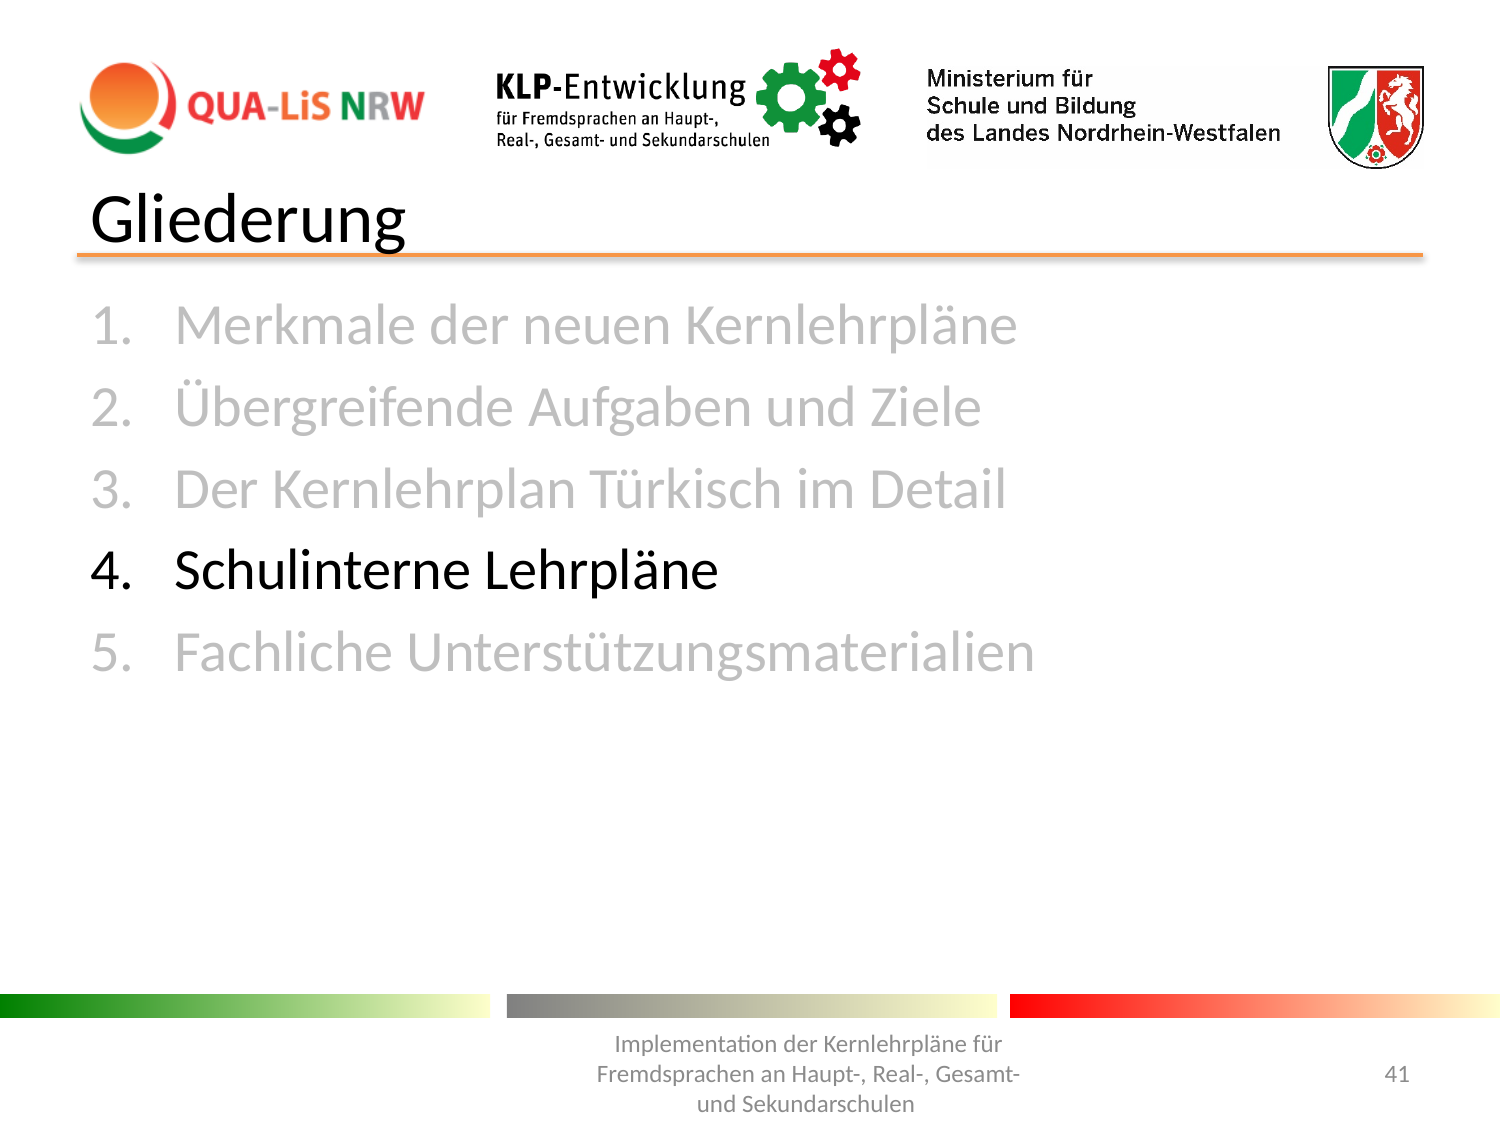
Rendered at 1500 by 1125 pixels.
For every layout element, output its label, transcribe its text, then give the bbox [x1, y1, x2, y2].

picture [478, 30, 880, 168]
picture [927, 66, 1424, 169]
slide_number 41 [1328, 1042, 1425, 1103]
title Gliederung [75, 184, 1425, 244]
list Merkmale der neuen Kernlehrpläne Übergreifende Aufgaben und Ziele Der Kernlehrplan Türkisch im Detail Schulinterne Lehrpläne Fachliche Unterstützungsmaterialien [75, 278, 1425, 969]
footer Implementation der Kernlehrpläne für Fremdsprachen an Haupt-, Real-, Gesamt- und Sekundarschulen [572, 1042, 1046, 1103]
picture [77, 55, 431, 158]
